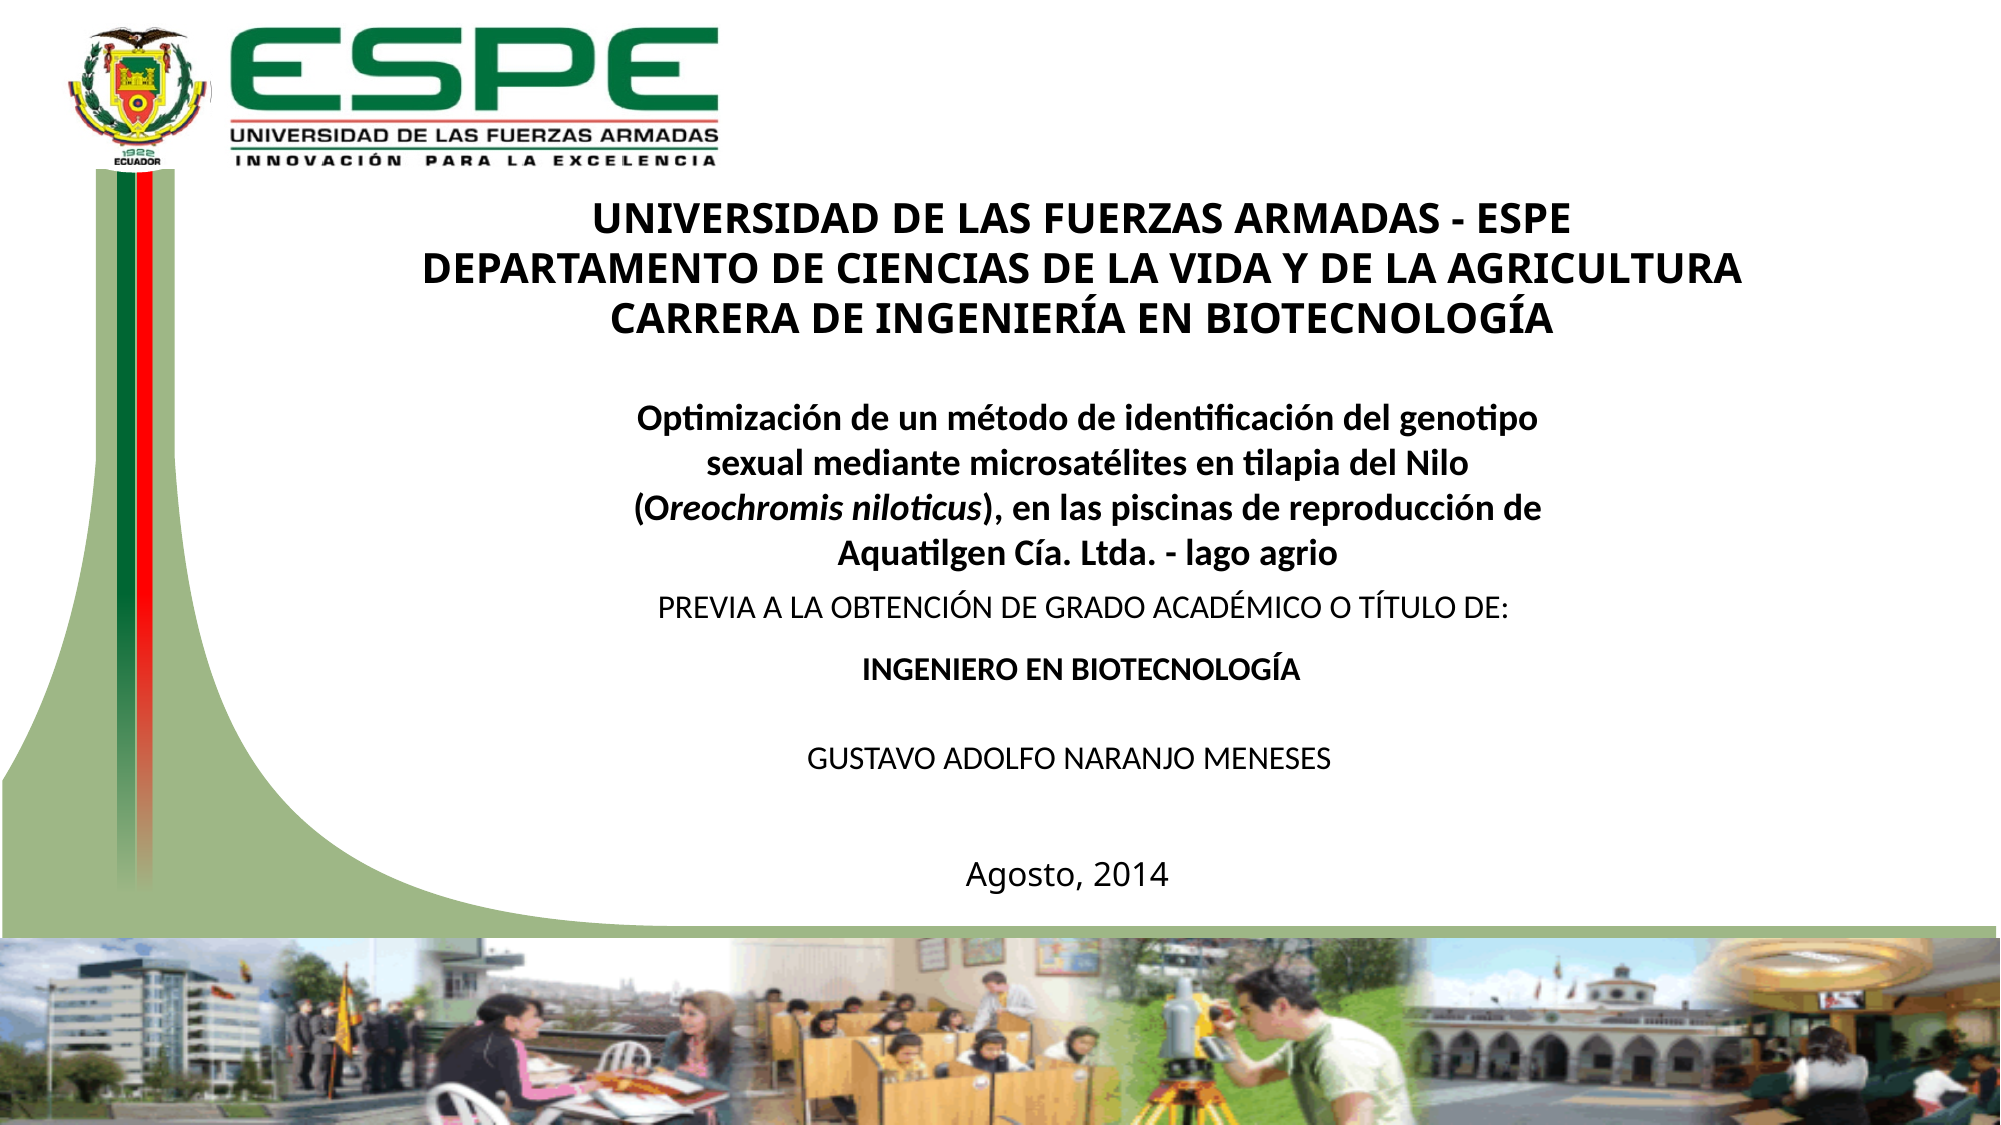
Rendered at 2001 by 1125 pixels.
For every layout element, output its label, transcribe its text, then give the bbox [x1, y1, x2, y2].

text_box PREVIA A LA OBTENCIÓN DE GRADO ACADÉMICO O TÍTULO DE: [642, 577, 1526, 633]
picture [23, 18, 749, 169]
text_box Agosto, 2014 [951, 845, 1184, 901]
text_box GUSTAVO ADOLFO NARANJO MENESES [792, 728, 1347, 784]
picture [0, 938, 2000, 1125]
text_box Optimización de un método de identificación del genotipo sexual mediante microsatélites en tilapia del Nilo (Oreochromis niloticus), en las piscinas de reproducción de Aquatilgen Cía. Ltda. - lago agrio [609, 385, 1567, 580]
text_box UNIVERSIDAD DE LAS FUERZAS ARMADAS - ESPE DEPARTAMENTO DE CIENCIAS DE LA VIDA Y DE LA AGRICULTURA CARRERA DE INGENIERÍA EN BIOTECNOLOGÍA [406, 184, 1757, 350]
text_box INGENIERO EN BIOTECNOLOGÍA [847, 639, 1317, 695]
